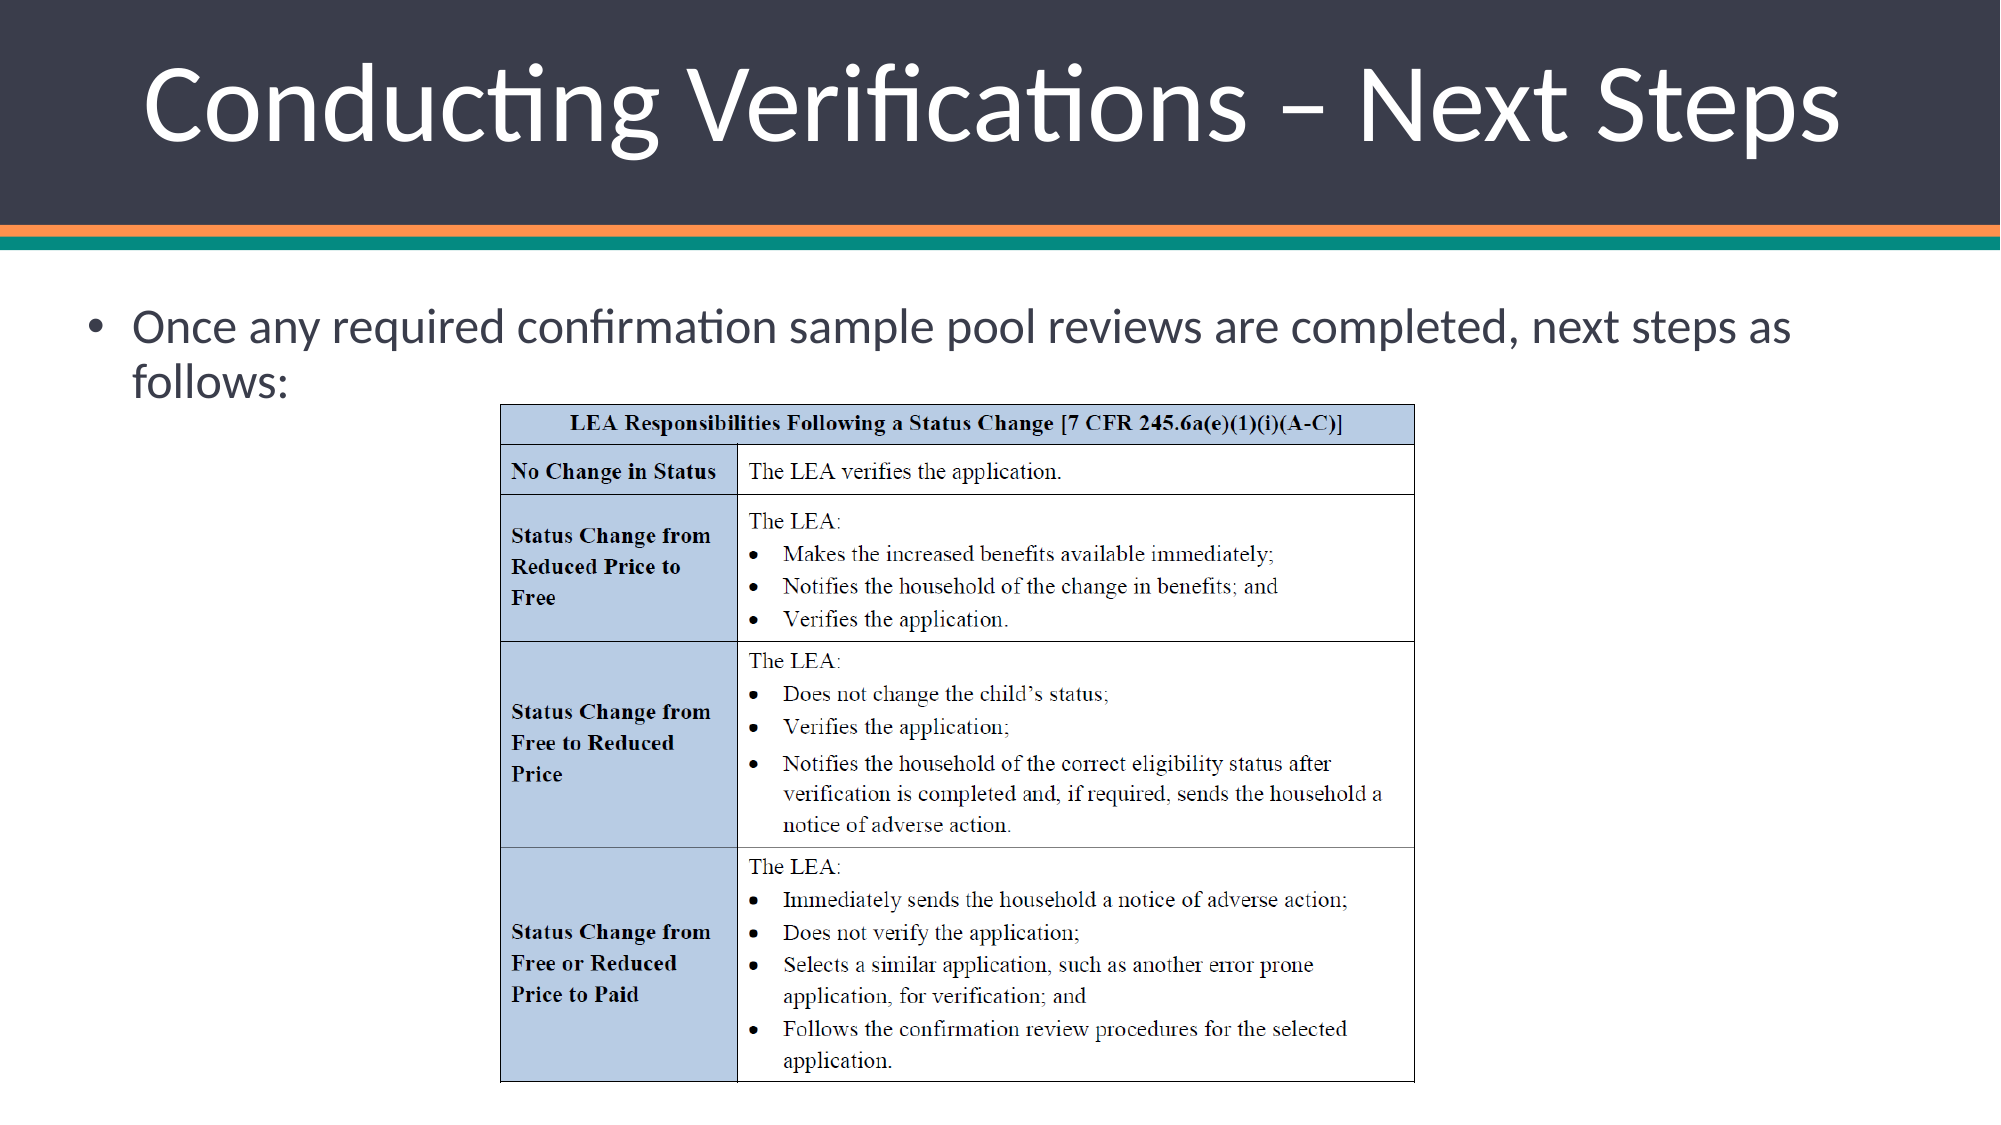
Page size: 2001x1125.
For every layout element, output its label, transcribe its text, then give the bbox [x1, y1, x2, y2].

picture [490, 389, 1437, 1101]
list Once any required confirmation sample pool reviews are completed, next steps as follows: [72, 195, 1949, 454]
title Conducting Verifications – Next Steps [0, 0, 2000, 173]
